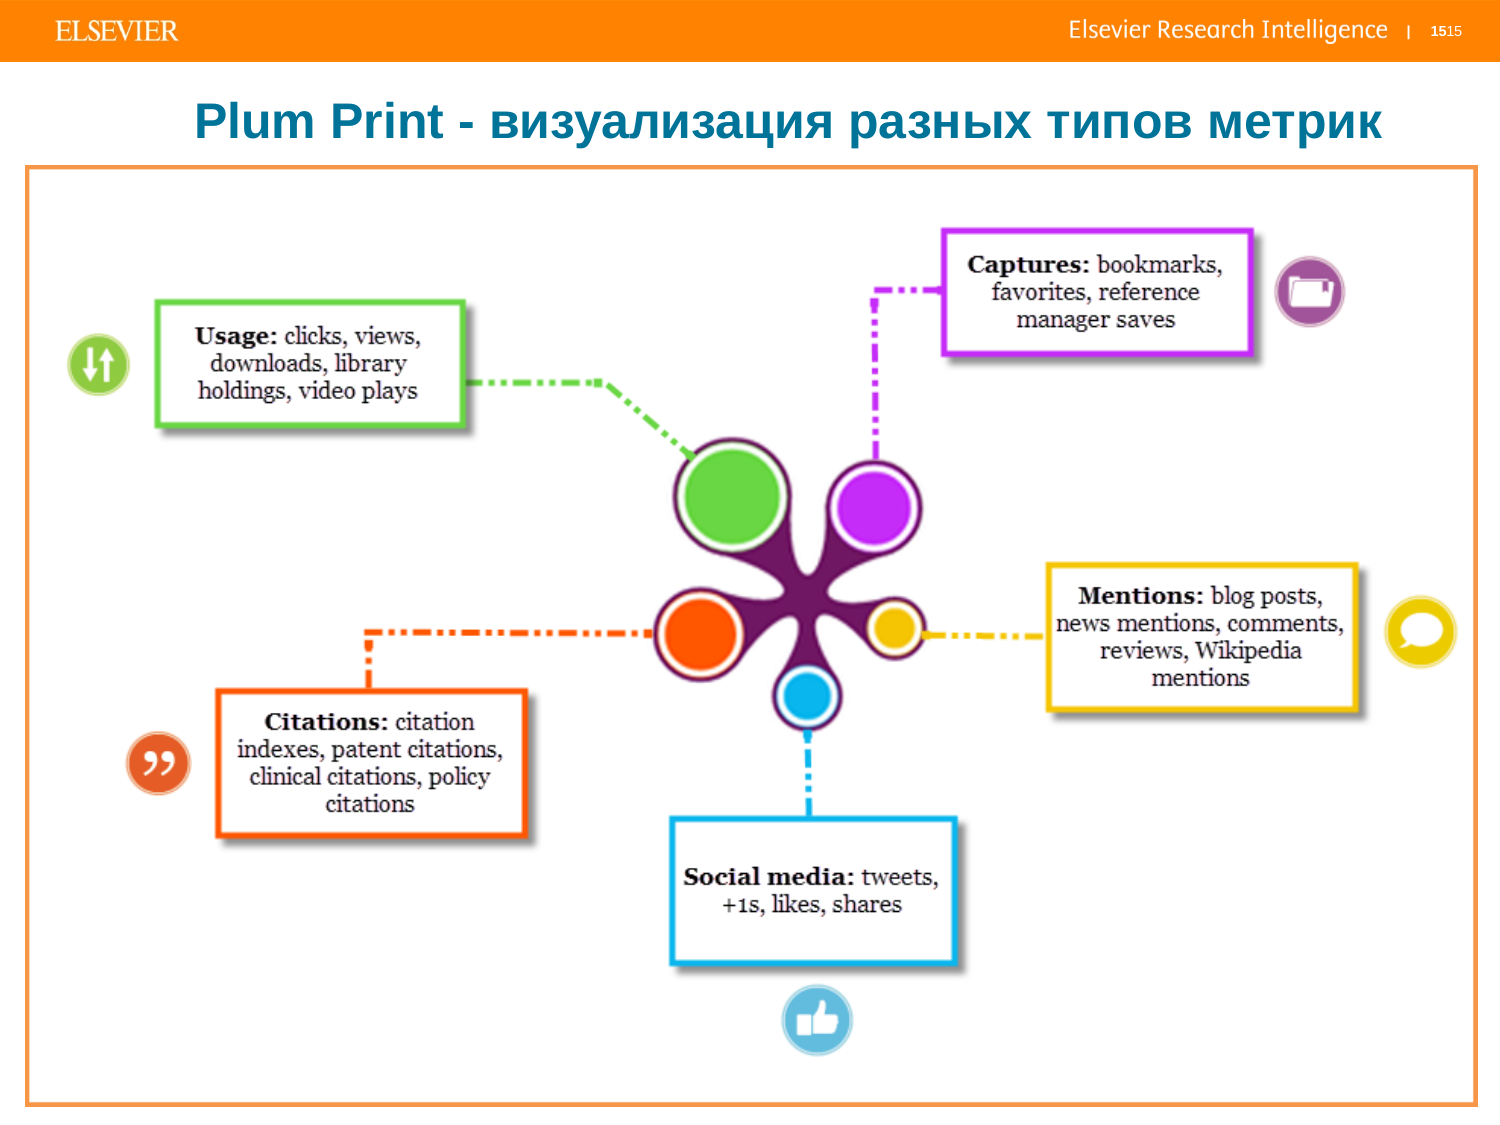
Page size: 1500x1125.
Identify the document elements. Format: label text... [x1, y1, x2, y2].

picture [25, 165, 1478, 1107]
slide_number 15 [1402, 4, 1478, 58]
list Plum Print - визуализация разных типов метрик [179, 81, 1399, 129]
picture [0, 0, 1500, 62]
